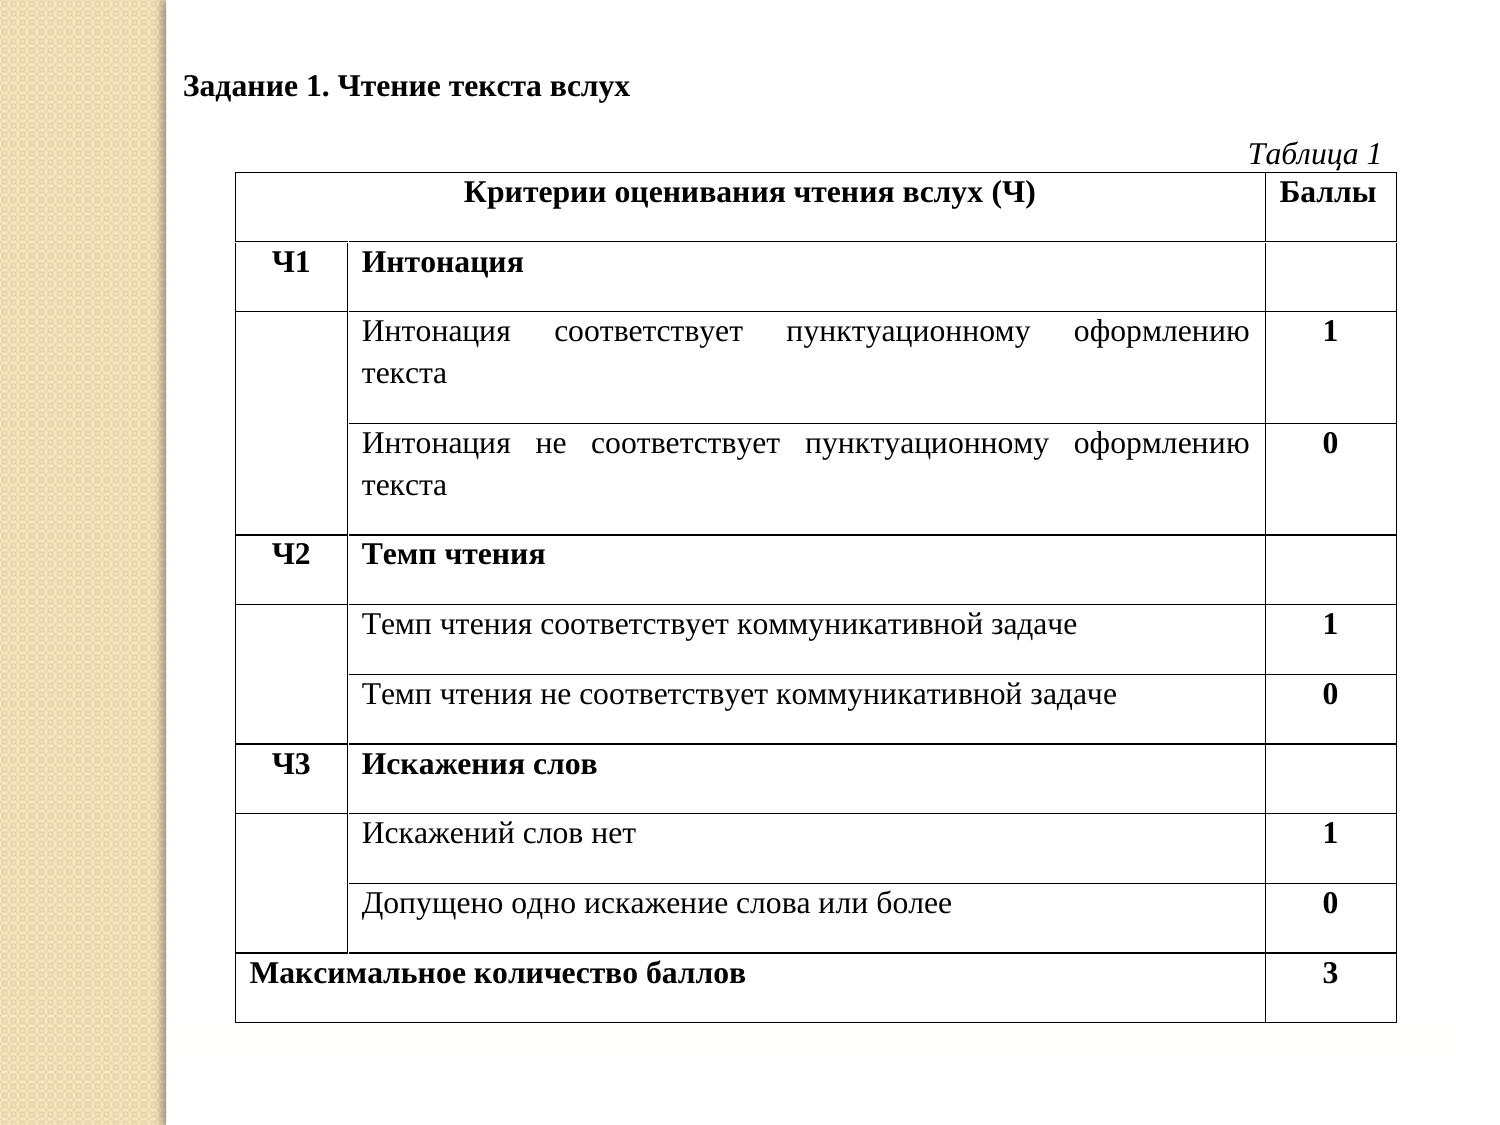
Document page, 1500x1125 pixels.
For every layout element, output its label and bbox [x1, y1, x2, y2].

picture [182, 66, 1454, 1059]
